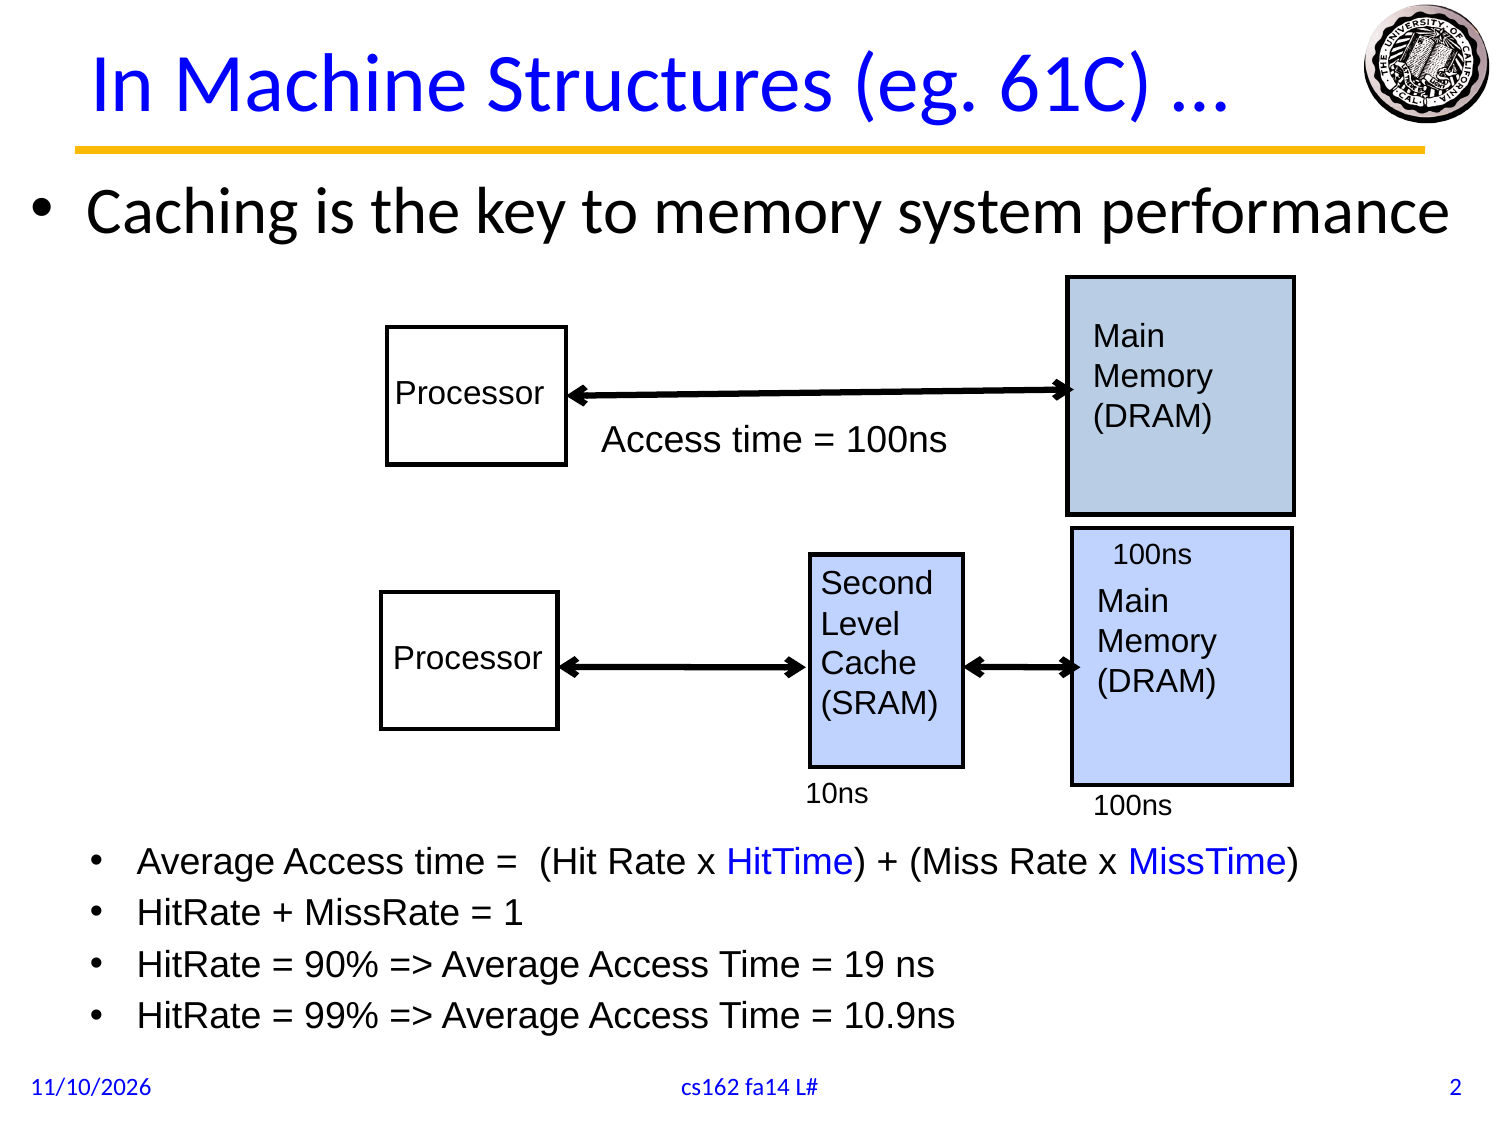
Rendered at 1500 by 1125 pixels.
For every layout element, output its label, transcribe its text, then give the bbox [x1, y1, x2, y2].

title In Machine Structures (eg. 61C) … [75, 6, 1425, 150]
text_box [387, 326, 566, 364]
text_box Average Access time = (Hit Rate x HitTime) + (Miss Rate x MissTime) HitRate + MissRate = 1 HitRate = 90% => Average Access Time = 19 ns HitRate = 99% => Average Access Time = 10.9ns [74, 829, 1425, 1090]
text_box Access time = 100ns [586, 407, 1087, 467]
list Caching is the key to memory system performance [15, 159, 1478, 308]
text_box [377, 527, 1292, 830]
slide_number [15, 1055, 366, 1115]
text_box Processor [379, 364, 587, 419]
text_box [565, 389, 1075, 396]
slide_number 2 [1127, 1055, 1478, 1115]
text_box [1067, 276, 1295, 515]
footer cs162 fa14 L# [512, 1090, 988, 1115]
text_box [387, 419, 566, 465]
text_box Main Memory (DRAM) [1078, 307, 1247, 442]
picture [1350, 0, 1500, 127]
